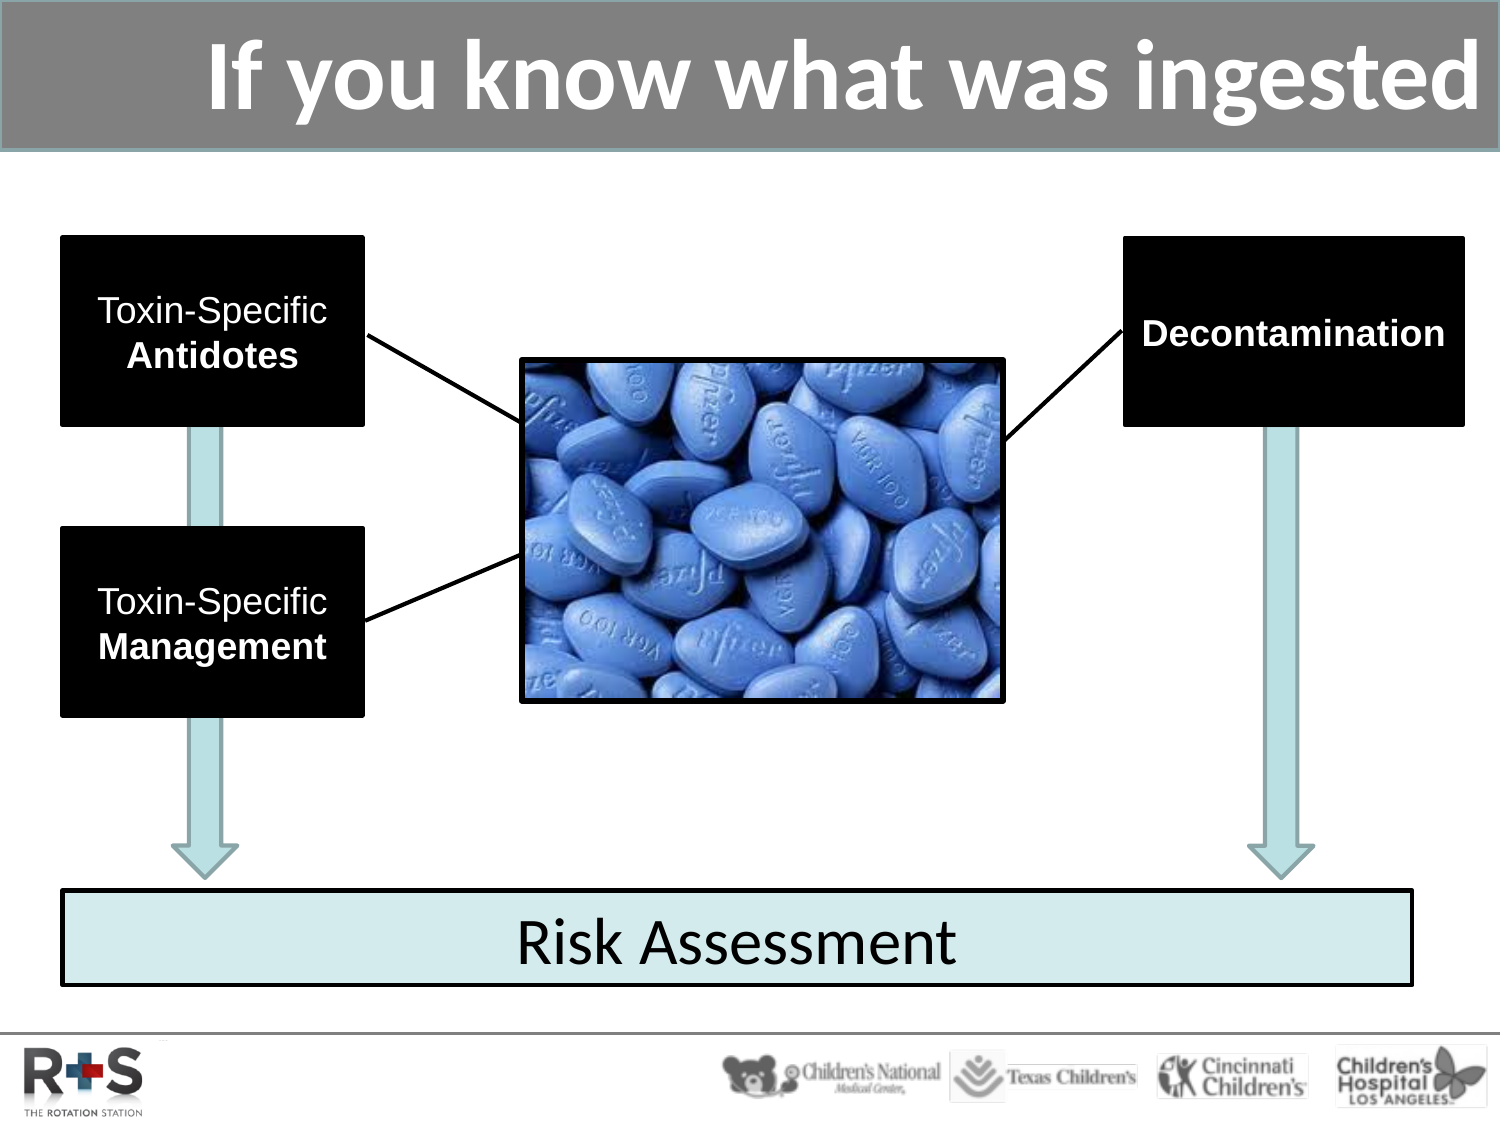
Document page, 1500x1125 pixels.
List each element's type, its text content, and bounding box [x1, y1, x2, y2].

text_box Risk Assessment [62, 890, 1413, 986]
picture [707, 1035, 1500, 1125]
text_box Decontamination [1006, 236, 1465, 442]
text_box [1246, 427, 1316, 881]
title If you know what was ingested [112, 2, 1500, 150]
text_box Toxin-Specific Management [60, 526, 518, 718]
picture [524, 362, 1001, 698]
text_box Toxin-Specific Antidotes [366, 333, 518, 424]
text_box Toxin-Specific Antidotes [60, 235, 365, 427]
picture [14, 1040, 169, 1122]
text_box [186, 427, 224, 526]
text_box [170, 718, 240, 881]
